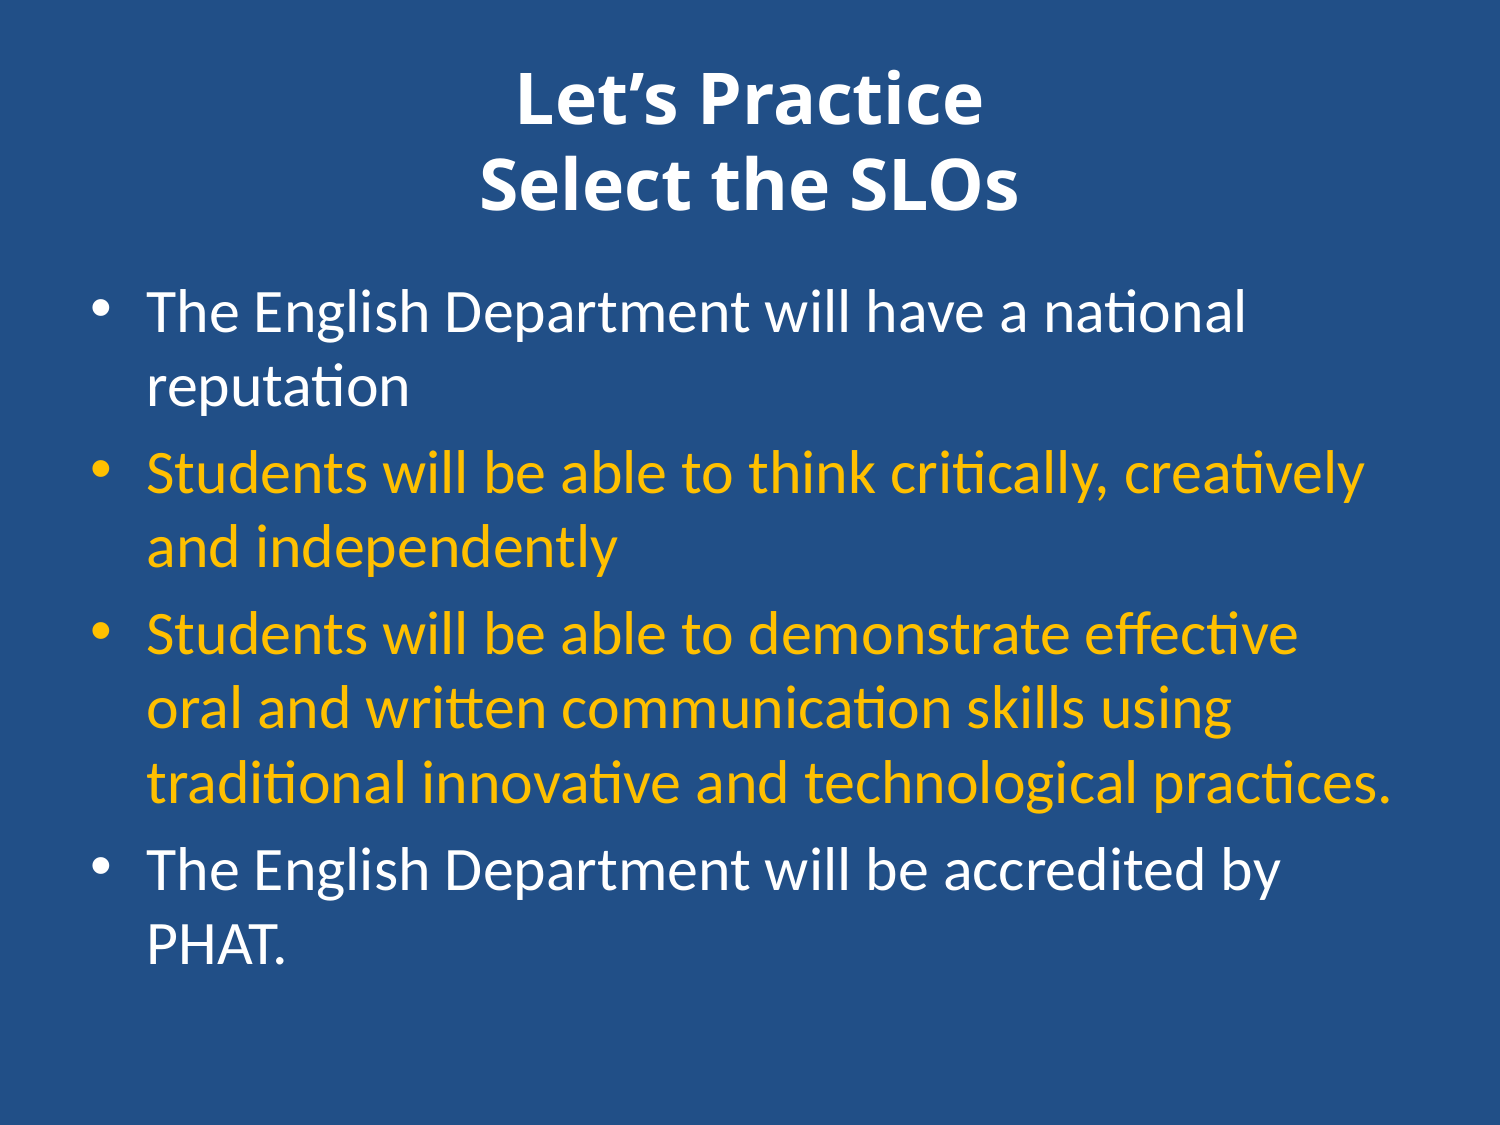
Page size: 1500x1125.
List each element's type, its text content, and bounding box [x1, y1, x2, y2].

list The English Department will have a national reputation Students will be able to think critically, creatively and independently Students will be able to demonstrate effective oral and written communication skills using traditional innovative and technological practices. The English Department will be accredited by PHAT. [75, 262, 1425, 1005]
title Let’s Practice Select the SLOs [75, 45, 1425, 233]
